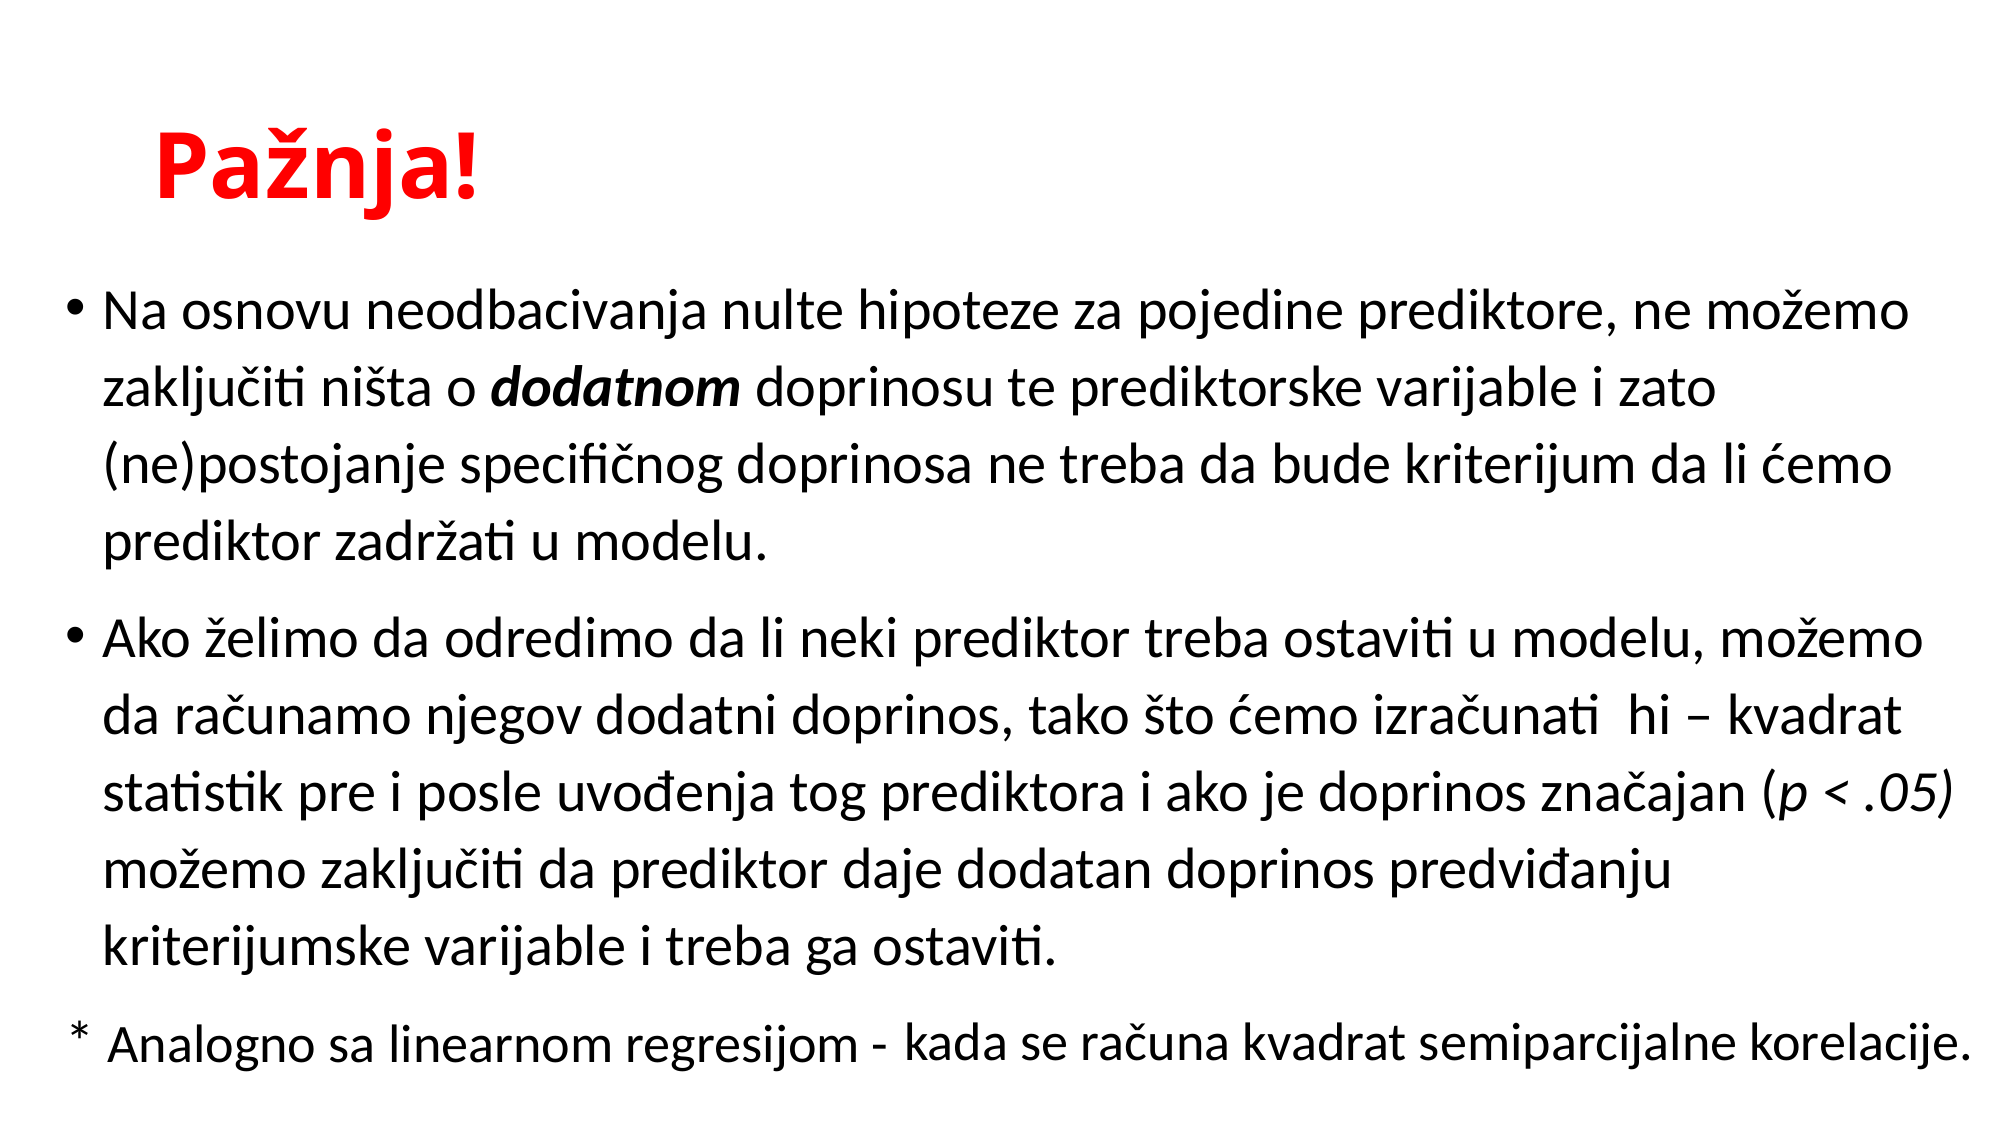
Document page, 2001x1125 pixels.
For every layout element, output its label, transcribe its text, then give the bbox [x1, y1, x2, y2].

list Na osnovu neodbacivanja nulte hipoteze za pojedine prediktore, ne možemo zaključiti ništa o dodatnom doprinosu te prediktorske varijable i zato (ne)postojanje specifičnog doprinosa ne treba da bude kriterijum da li ćemo prediktor zadržati u modelu. Ako želimo da odredimo da li neki prediktor treba ostaviti u modelu, možemo da računamo njegov dodatni doprinos, tako što ćemo izračunati hi – kvadrat statistik pre i posle uvođenja tog prediktora i ako je doprinos značajan (p < .05) možemo zaključiti da prediktor daje dodatan doprinos predviđanju kriterijumske varijable i treba ga ostaviti. * Analogno sa linearnom regresijom - [50, 256, 2000, 1086]
title Pažnja! [137, 59, 1863, 256]
text_box kada se računa kvadrat semiparcijalne korelacije. [889, 998, 2000, 1079]
